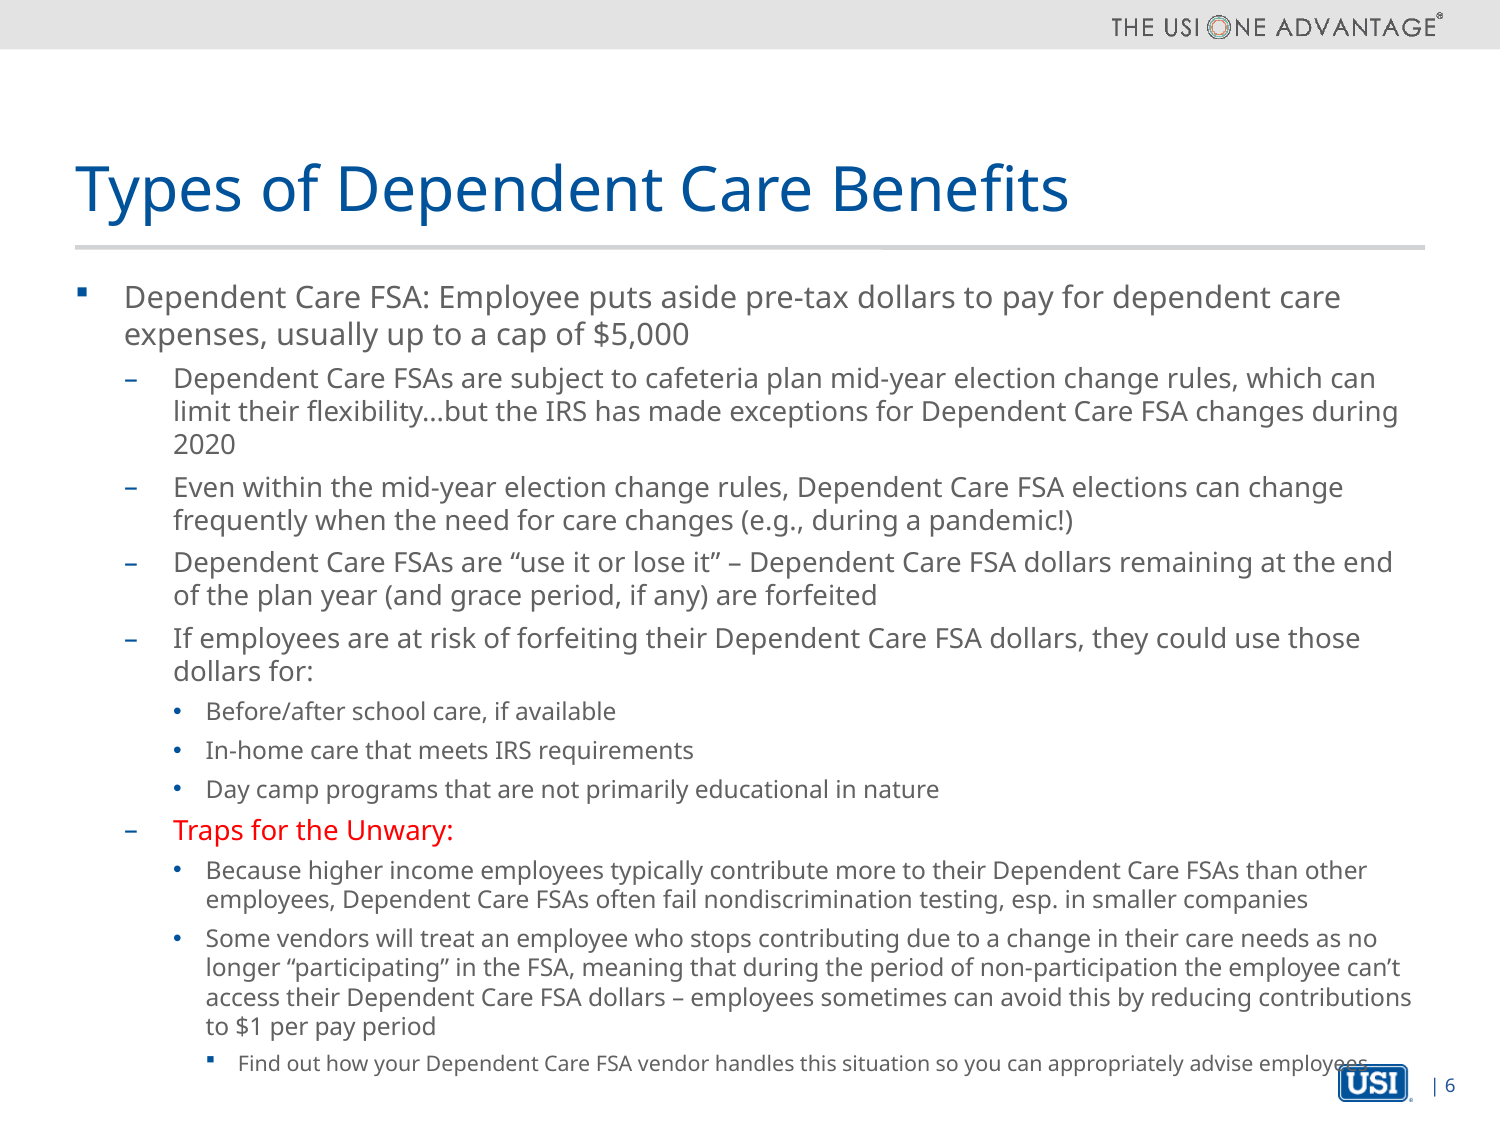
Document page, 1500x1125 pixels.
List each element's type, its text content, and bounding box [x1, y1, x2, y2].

list Dependent Care FSA: Employee puts aside pre-tax dollars to pay for dependent care expenses, usually up to a cap of $5,000 Dependent Care FSAs are subject to cafeteria plan mid-year election change rules, which can limit their flexibility…but the IRS has made exceptions for Dependent Care FSA changes during 2020 Even within the mid-year election change rules, Dependent Care FSA elections can change frequently when the need for care changes (e.g., during a pandemic!) Dependent Care FSAs are “use it or lose it” – Dependent Care FSA dollars remaining at the end of the plan year (and grace period, if any) are forfeited If employees are at risk of forfeiting their Dependent Care FSA dollars, they could use those dollars for: Before/after school care, if available In-home care that meets IRS requirements Day camp programs that are not primarily educational in nature Traps for the Unwary: Because higher income employees typically contribute more to their Dependent Care FSAs than other employees, Dependent Care FSAs often fail nondiscrimination testing, esp. in smaller companies Some vendors will treat an employee who stops contributing due to a change in their care needs as no longer “participating” in the FSA, meaning that during the period of non-participation the employee can’t access their Dependent Care FSA dollars – employees sometimes can avoid this by reducing contributions to $1 per pay period Find out how your Dependent Care FSA vendor handles this situation so you can appropriately advise employees [75, 269, 1425, 1105]
picture [1111, 12, 1443, 43]
title Types of Dependent Care Benefits [75, 67, 1425, 233]
